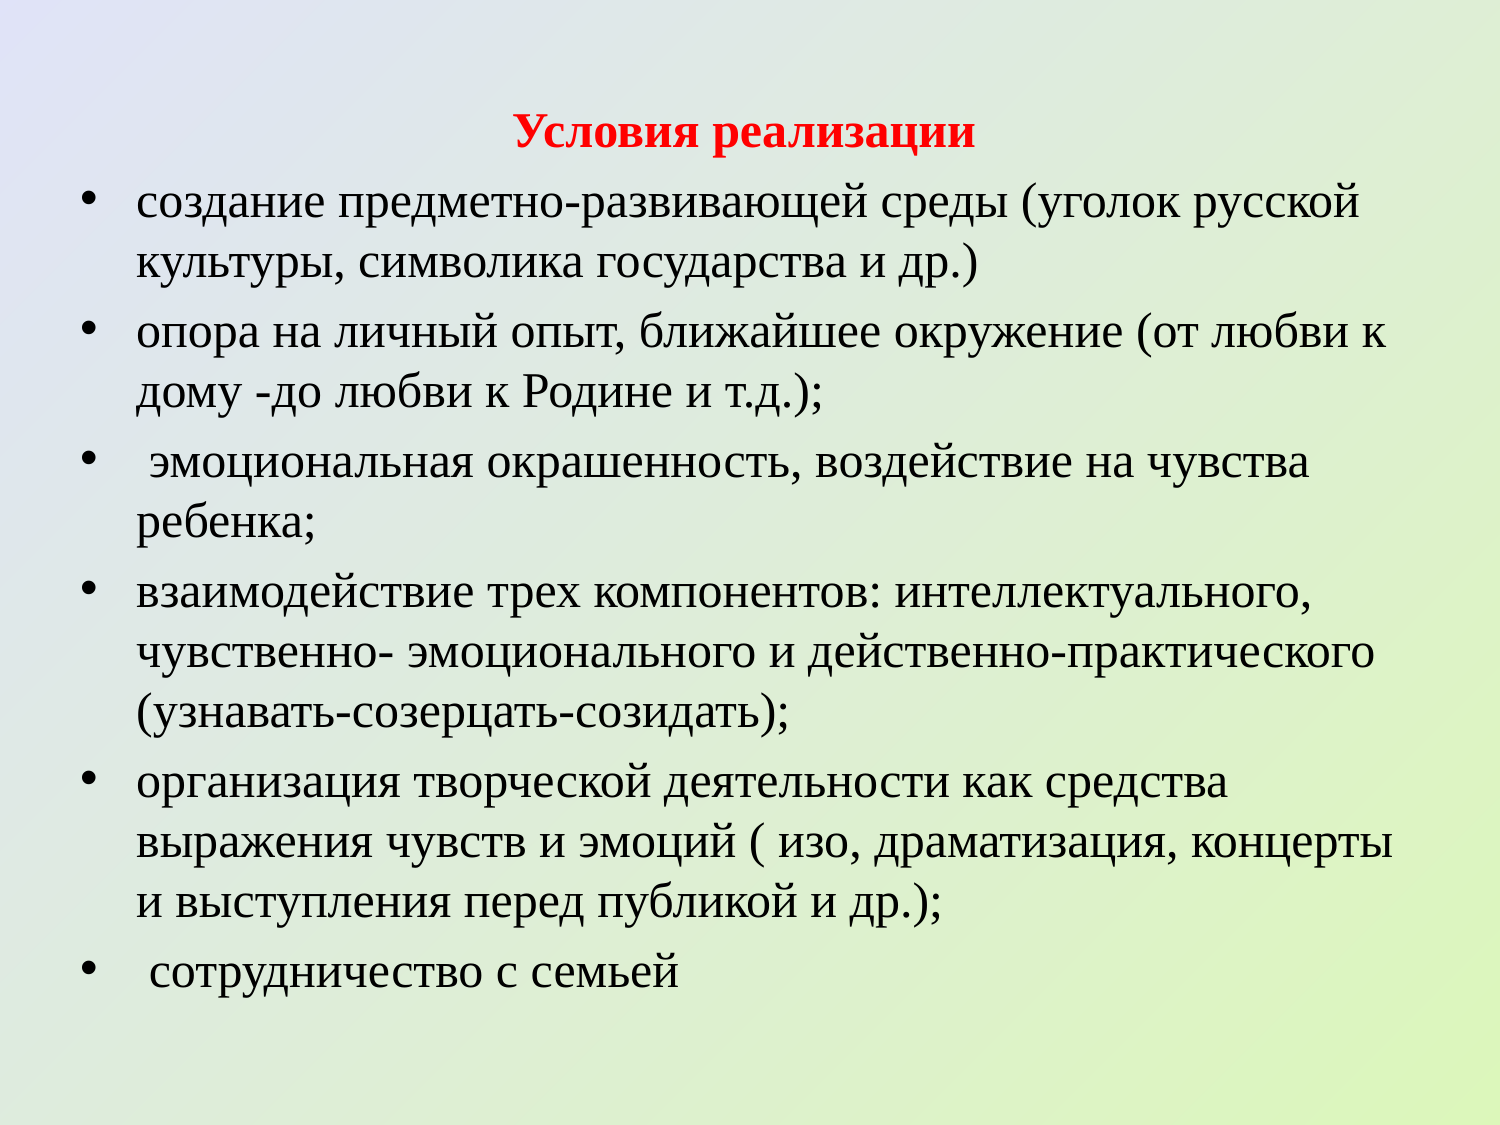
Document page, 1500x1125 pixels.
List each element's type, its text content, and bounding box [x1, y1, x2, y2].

subtitle Условия реализации создание предметно-развивающей среды (уголок русской культуры, символика государства и др.) опора на личный опыт, ближайшее окружение (от любви к дому -до любви к Родине и т.д.); эмоциональная окрашенность, воздействие на чувства ребенка; взаимодействие трех компонентов: интеллектуального, чувственно- эмоционального и действенно-практического (узнавать-созерцать-созидать); организация творческой деятельности как средства выражения чувств и эмоций ( изо, драматизация, концерты и выступления перед публикой и др.); сотрудничество с семьей [64, 90, 1436, 1047]
